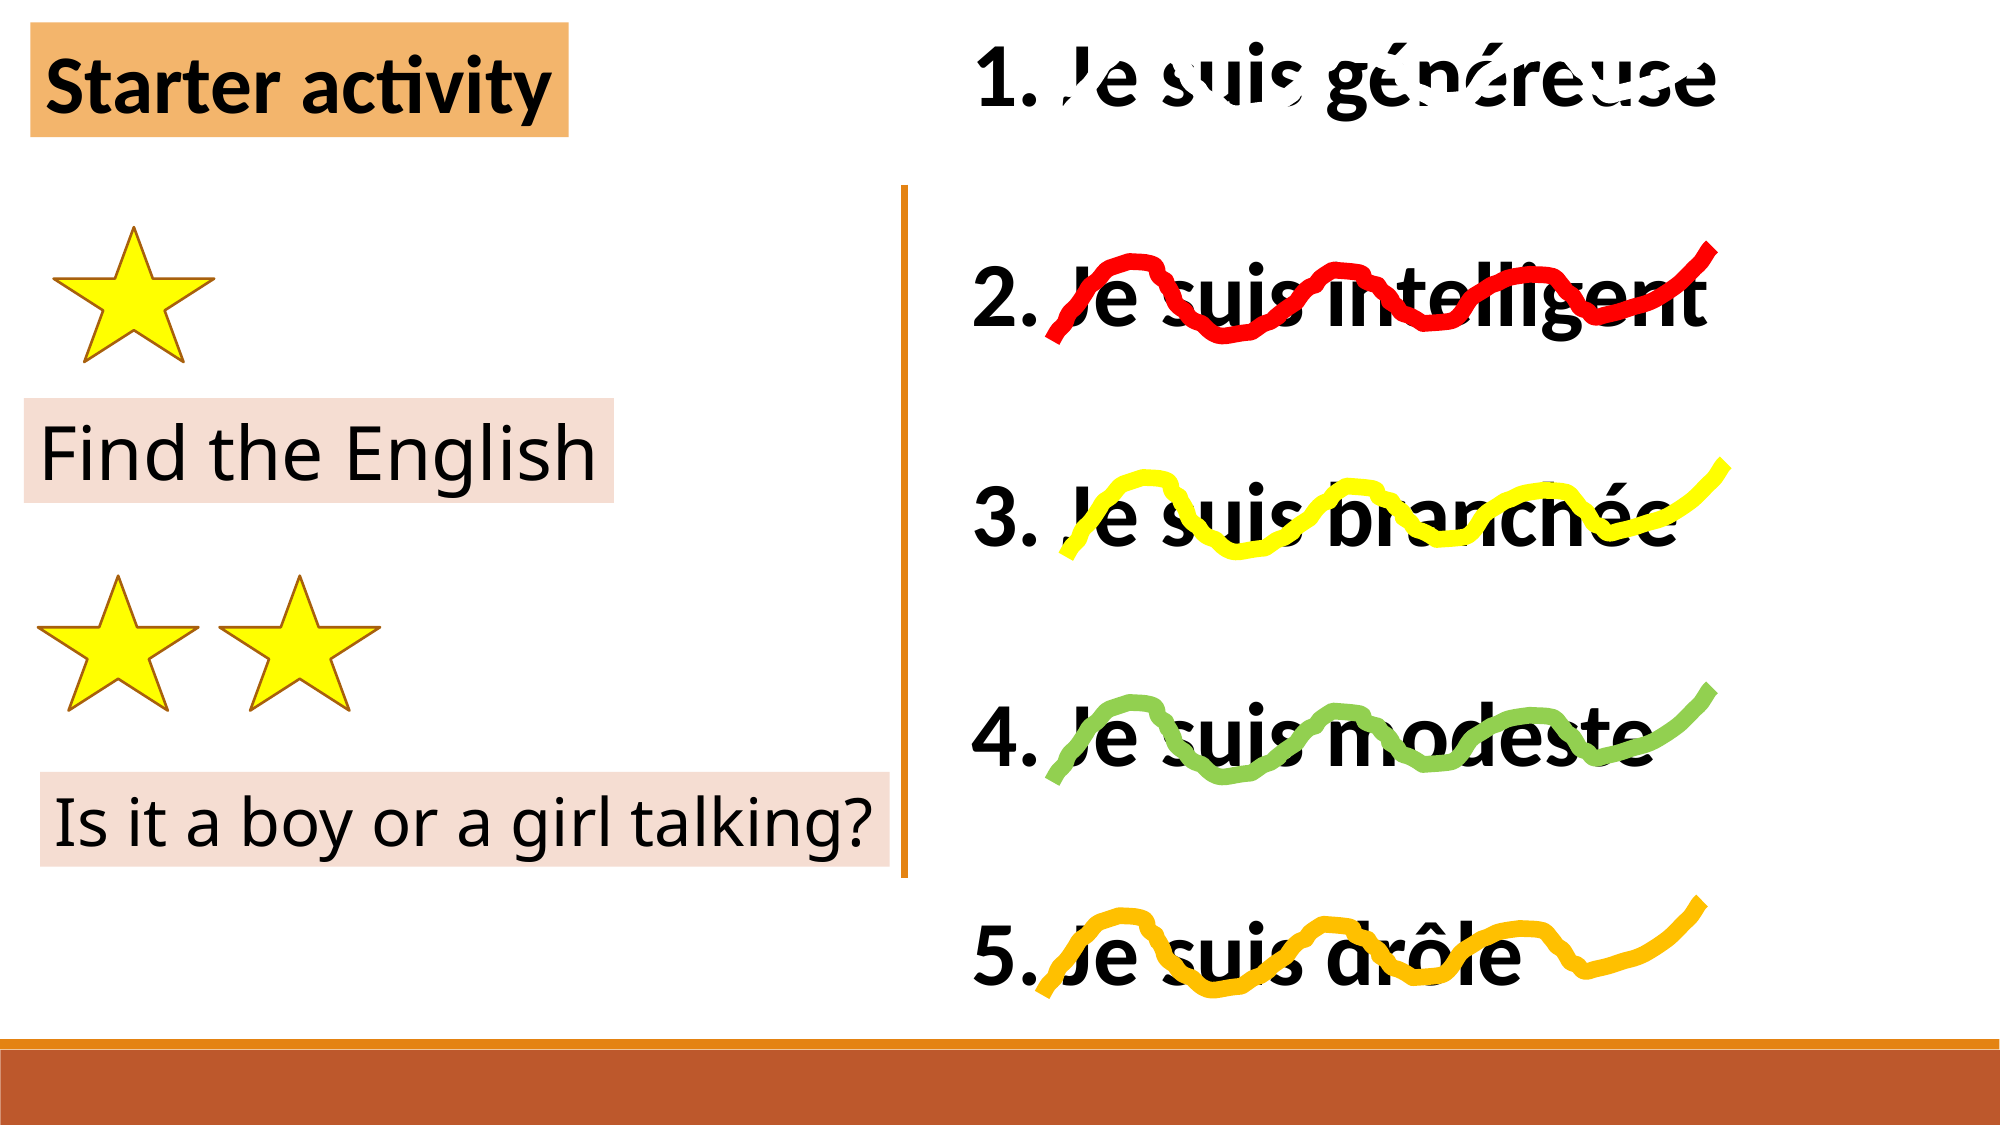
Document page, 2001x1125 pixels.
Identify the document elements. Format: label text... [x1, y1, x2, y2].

text_box 1. Je suis généreuse 2. Je suis intelligent 3. Je suis branchée 4. Je suis modeste 5. Je suis drôle [956, 7, 2000, 1012]
text_box [1064, 23, 1727, 120]
text_box [1050, 686, 1713, 783]
text_box [218, 574, 382, 712]
text_box [1064, 461, 1727, 558]
text_box Is it a boy or a girl talking? [40, 771, 890, 867]
text_box [52, 225, 216, 364]
text_box Starter activity [30, 22, 569, 138]
text_box [1040, 899, 1704, 996]
text_box [1050, 245, 1713, 342]
text_box [36, 574, 200, 712]
text_box Find the English [23, 398, 614, 503]
